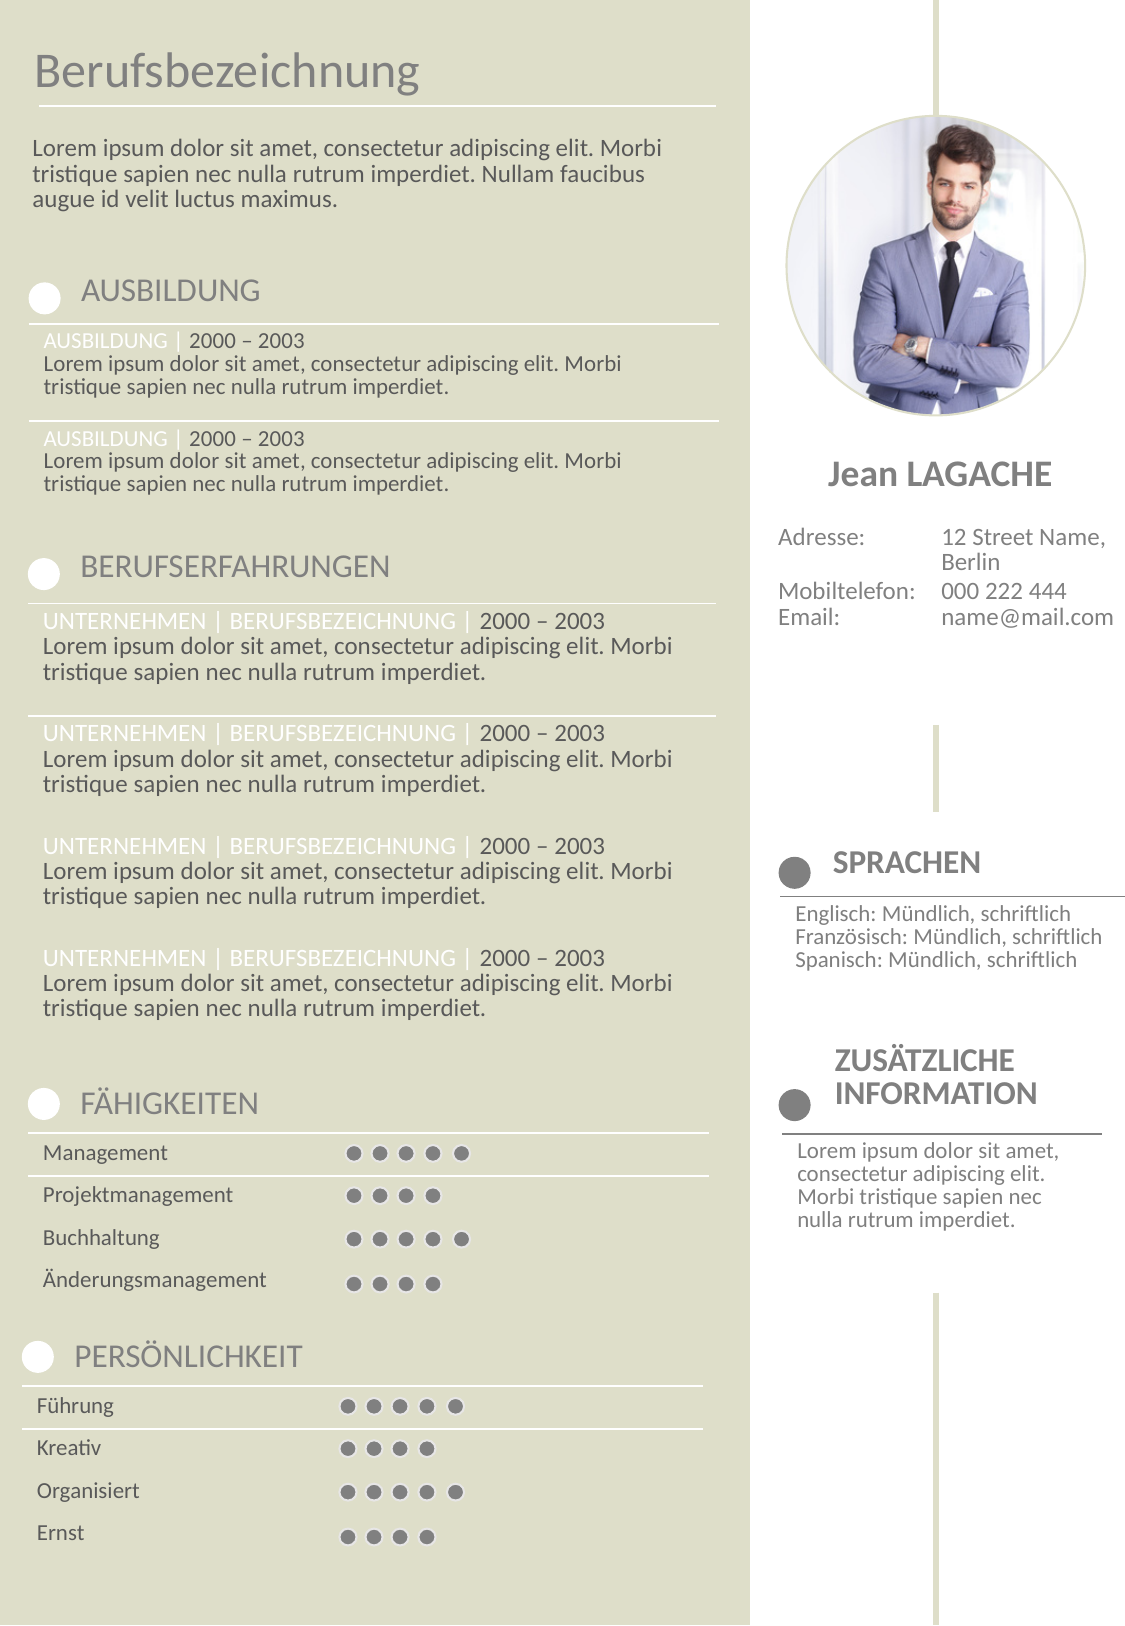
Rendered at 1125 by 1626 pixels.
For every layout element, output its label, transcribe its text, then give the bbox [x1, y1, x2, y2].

text_box [338, 1439, 358, 1459]
text_box [777, 1088, 812, 1123]
text_box [364, 1396, 384, 1416]
text_box [396, 1143, 416, 1163]
text_box [423, 1274, 443, 1294]
table_cell Kreativ [22, 1430, 703, 1471]
text_box [451, 1143, 472, 1163]
text_box [396, 1274, 416, 1294]
table_cell UNTERNEHMEN | BERUFSBEZEICHNUNG | 2000 – 2003 Lorem ipsum dolor sit amet, consectetur adipiscing elit. Morbi tristique sapien nec nulla rutrum imperdiet. [28, 828, 716, 940]
text_box Jean LAGACHE [813, 441, 1068, 502]
text_box [417, 1396, 437, 1416]
text_box [26, 1086, 61, 1122]
text_box [445, 1482, 466, 1502]
text_box [338, 1482, 358, 1502]
text_box [396, 1186, 416, 1206]
text_box [370, 1229, 390, 1249]
text_box [364, 1439, 384, 1459]
text_box [390, 1396, 410, 1416]
text_box [396, 1229, 416, 1249]
text_box [344, 1229, 364, 1249]
table_cell Email: [768, 607, 931, 632]
text_box [370, 1186, 390, 1206]
table_cell AUSBILDUNG | 2000 – 2003 Lorem ipsum dolor sit amet, consectetur adipiscing elit. Morbi tristique sapien nec nulla rutrum imperdiet. [29, 325, 719, 420]
text_box [344, 1186, 364, 1206]
table_header BERUFSERFAHRUNGEN [28, 545, 716, 603]
text_box [417, 1527, 437, 1547]
text_box Berufsbezeichnung [19, 30, 447, 106]
table_cell Organisiert [22, 1471, 703, 1514]
text_box [390, 1482, 410, 1502]
table_cell Führung [22, 1387, 703, 1428]
table_cell Englisch: Mündlich, schriftlich Französisch: Mündlich, schriftlich Spanisch: Mündlich, schriftlich [780, 897, 1125, 994]
table_cell Projektmanagement [28, 1177, 709, 1218]
table_header 12 Street Name, Berlin [931, 526, 1125, 581]
text_box [390, 1527, 410, 1547]
table_cell Buchhaltung [28, 1218, 709, 1261]
text_box [364, 1527, 384, 1547]
table_cell Management [28, 1134, 709, 1175]
text_box [777, 855, 812, 890]
text_box [417, 1482, 437, 1502]
table_header SPRACHEN [780, 841, 1125, 896]
text_box [344, 1143, 364, 1163]
table_cell Mobiltelefon: [768, 581, 931, 607]
text_box [0, 0, 751, 1625]
text_box [417, 1439, 437, 1459]
table_header Lorem ipsum dolor sit amet, consectetur adipiscing elit. Morbi tristique sapien nec nulla rutrum imperdiet. Nullam faucibus augue id velit luctus maximus. [18, 131, 716, 236]
text_box [423, 1229, 443, 1249]
table_cell AUSBILDUNG | 2000 – 2003 Lorem ipsum dolor sit amet, consectetur adipiscing elit. Morbi tristique sapien nec nulla rutrum imperdiet. [29, 422, 719, 519]
table_cell Ernst [22, 1514, 703, 1556]
text_box [338, 1527, 358, 1547]
table_cell Änderungsmanagement [28, 1261, 709, 1303]
table_header PERSÖNLICHKEIT [22, 1331, 703, 1385]
table_header Adresse: [768, 526, 931, 581]
text_box [370, 1274, 390, 1294]
text_box [27, 281, 62, 316]
table_cell name@mail.com [931, 607, 1125, 632]
table_header FÄHIGKEITEN [28, 1078, 709, 1132]
table_cell UNTERNEHMEN | BERUFSBEZEICHNUNG | 2000 – 2003 Lorem ipsum dolor sit amet, consectetur adipiscing elit. Morbi tristique sapien nec nulla rutrum imperdiet. [28, 717, 716, 828]
text_box [370, 1143, 390, 1163]
table_cell Lorem ipsum dolor sit amet, consectetur adipiscing elit. Morbi tristique sapien nec nulla rutrum imperdiet. [782, 1135, 1102, 1259]
text_box [338, 1396, 358, 1416]
table_cell 000 222 444 [931, 581, 1125, 607]
text_box [423, 1186, 443, 1206]
picture [786, 115, 1086, 416]
text_box [423, 1143, 443, 1163]
table_cell UNTERNEHMEN | BERUFSBEZEICHNUNG | 2000 – 2003 Lorem ipsum dolor sit amet, consectetur adipiscing elit. Morbi tristique sapien nec nulla rutrum imperdiet. [28, 604, 716, 715]
text_box [451, 1229, 472, 1249]
text_box [445, 1396, 466, 1416]
text_box [364, 1482, 384, 1502]
text_box [20, 1339, 55, 1374]
text_box [344, 1274, 364, 1294]
text_box [26, 557, 61, 592]
text_box [390, 1439, 410, 1459]
table_cell UNTERNEHMEN | BERUFSBEZEICHNUNG | 2000 – 2003 Lorem ipsum dolor sit amet, consectetur adipiscing elit. Morbi tristique sapien nec nulla rutrum imperdiet. [28, 940, 716, 1052]
table_header AUSBILDUNG [29, 269, 719, 323]
table_header ZUSÄTZLICHE INFORMATION [782, 1039, 1102, 1133]
